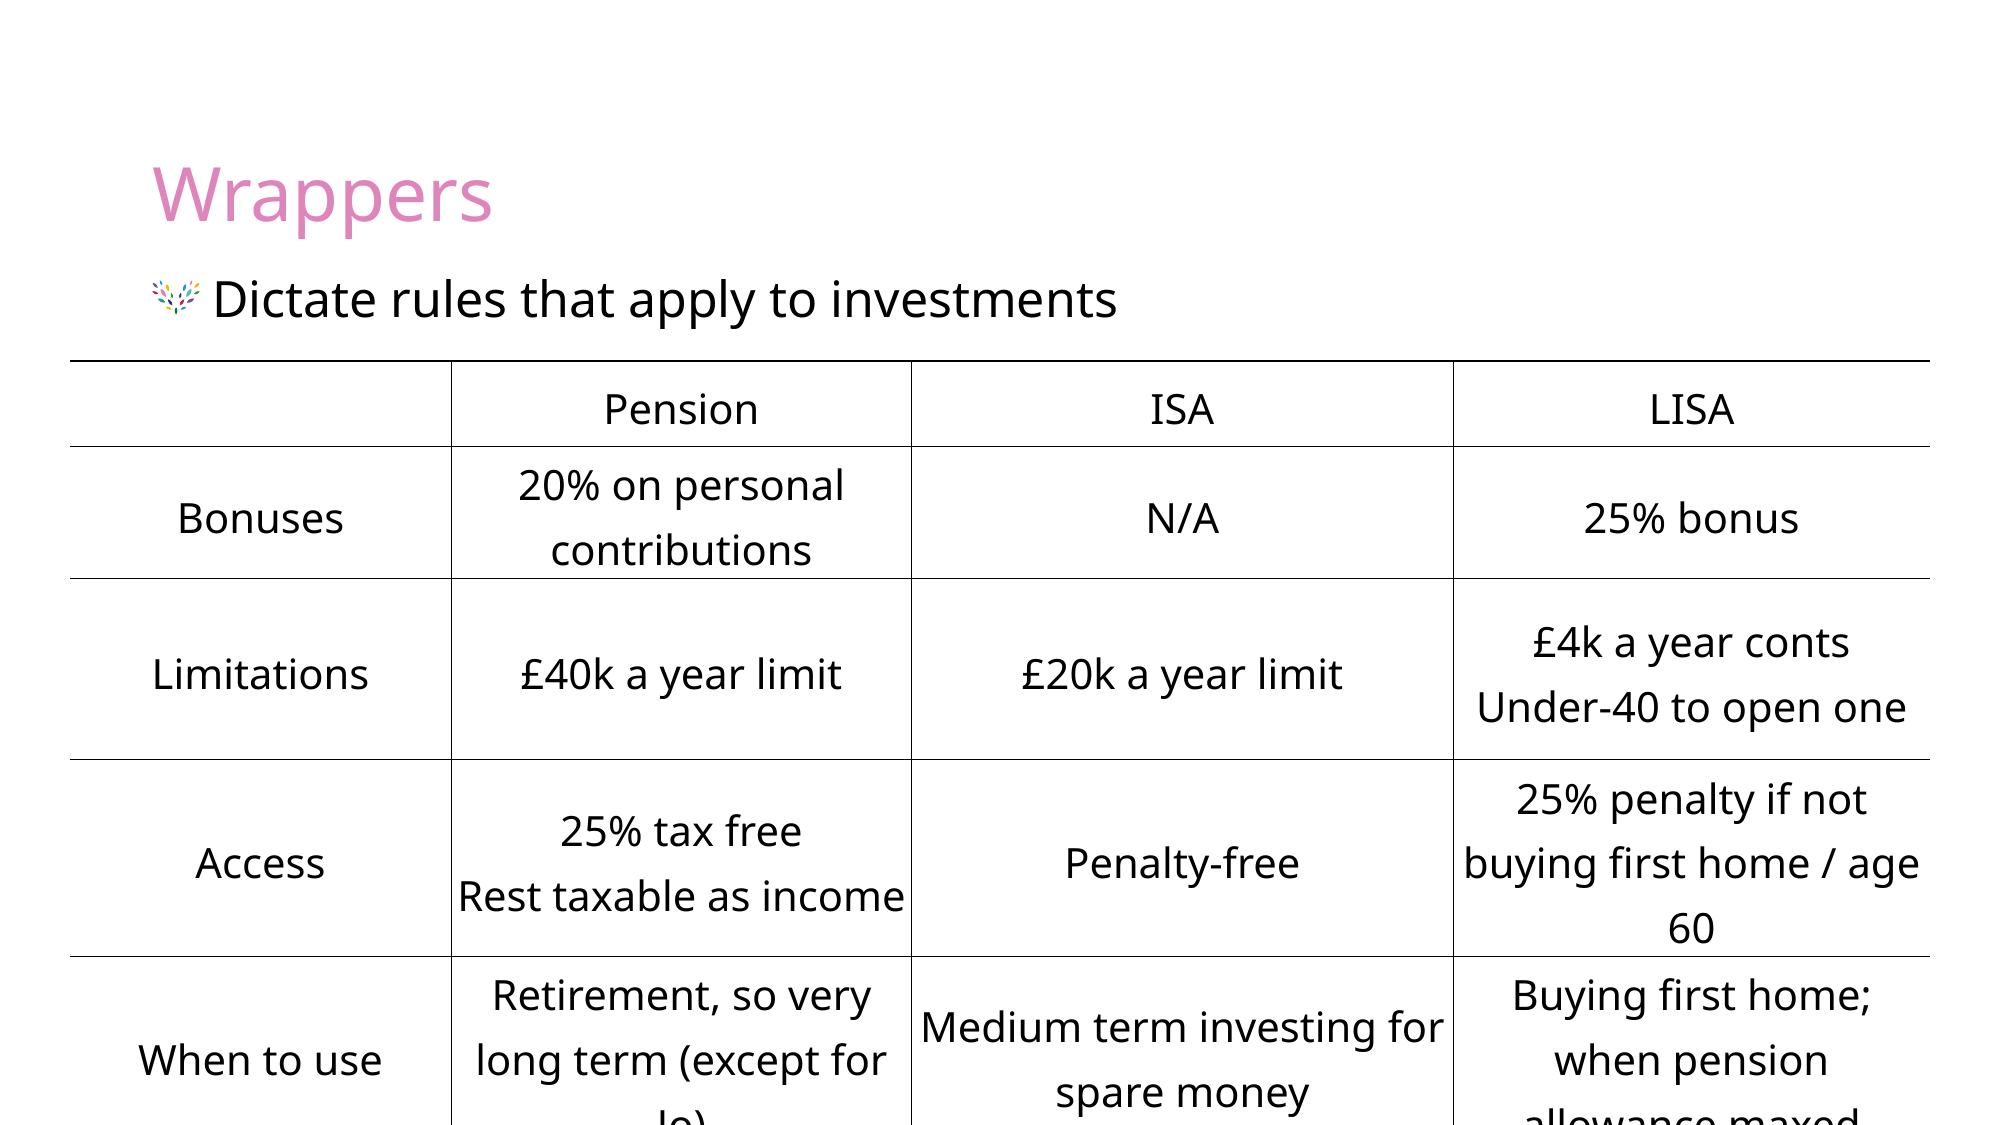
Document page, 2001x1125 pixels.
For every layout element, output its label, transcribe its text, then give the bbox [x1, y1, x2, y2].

table_cell £40k a year limit [452, 579, 911, 759]
picture [152, 280, 189, 316]
table_header LISA [1454, 362, 1930, 446]
table_cell 25% penalty if not buying first home / age 60 [1454, 760, 1930, 956]
table_cell 20% on personal contributions [452, 447, 911, 578]
table_cell Retirement, so very long term (except for Jo) [452, 957, 911, 1125]
title Wrappers [137, 128, 1863, 266]
table_cell £20k a year limit [912, 579, 1453, 759]
table_cell Limitations [70, 579, 451, 759]
table_header Pension [452, 362, 911, 446]
table_cell Buying first home; when pension allowance maxed [1454, 957, 1930, 1125]
table_cell 25% tax free Rest taxable as income [452, 760, 911, 956]
table_cell Access [70, 760, 451, 956]
table_header [70, 362, 451, 446]
table_cell N/A [912, 447, 1453, 578]
table_header ISA [912, 362, 1453, 446]
table_cell 25% bonus [1454, 447, 1930, 578]
table_cell When to use [70, 957, 451, 1125]
list Dictate rules that apply to investments [137, 266, 1863, 360]
table_cell Bonuses [70, 447, 451, 578]
table_cell Penalty-free [912, 760, 1453, 956]
table_cell £4k a year conts Under-40 to open one [1454, 579, 1930, 759]
table_cell Medium term investing for spare money [912, 957, 1453, 1125]
